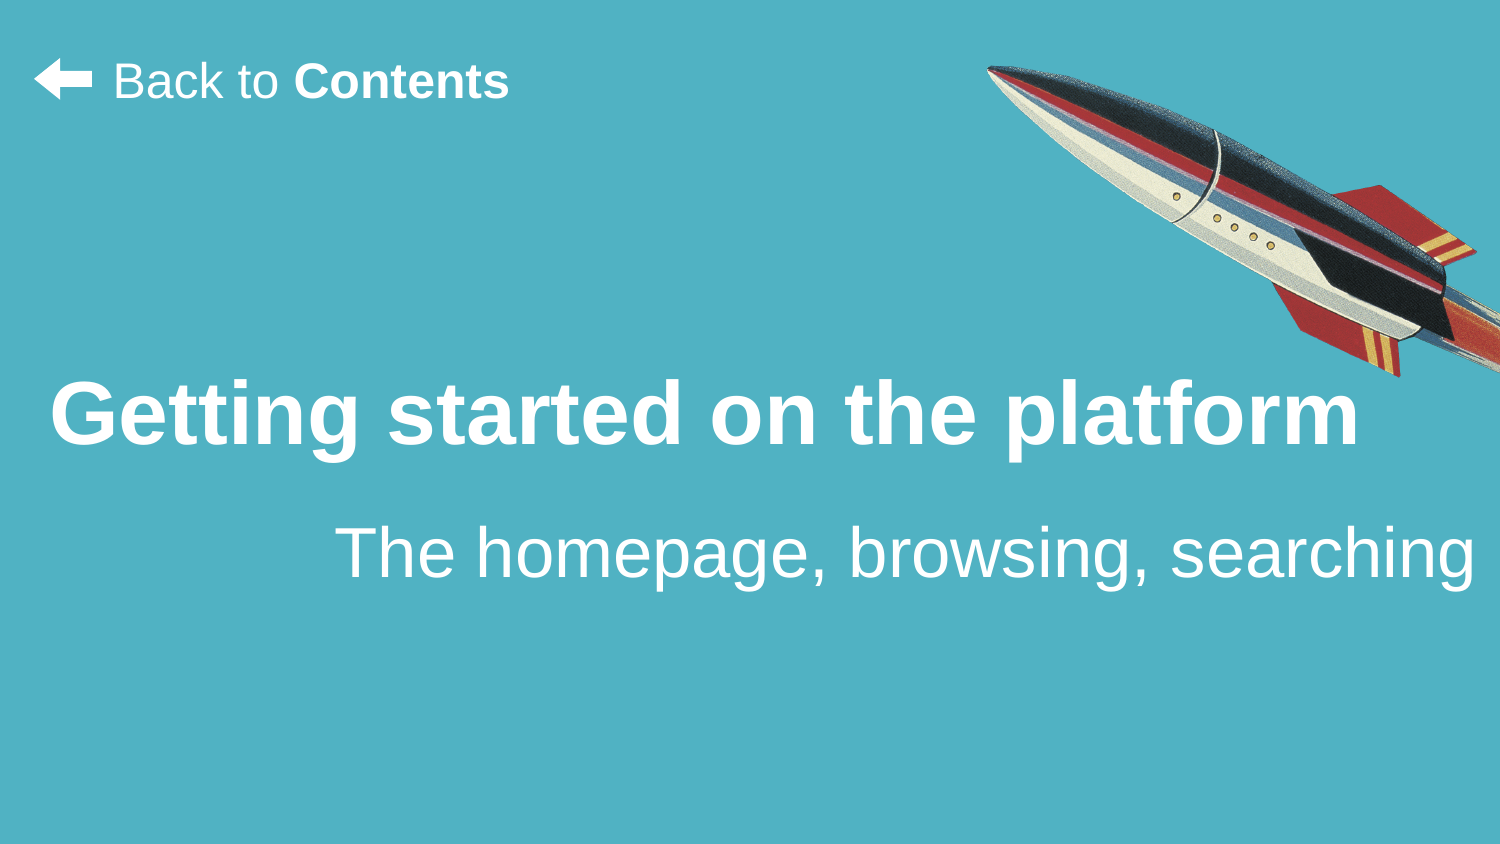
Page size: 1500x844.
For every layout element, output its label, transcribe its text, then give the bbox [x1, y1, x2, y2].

picture [878, 0, 1500, 683]
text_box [33, 40, 694, 117]
title Getting started on the platform [34, 318, 1040, 499]
subtitle The homepage, browsing, searching [319, 498, 1500, 715]
